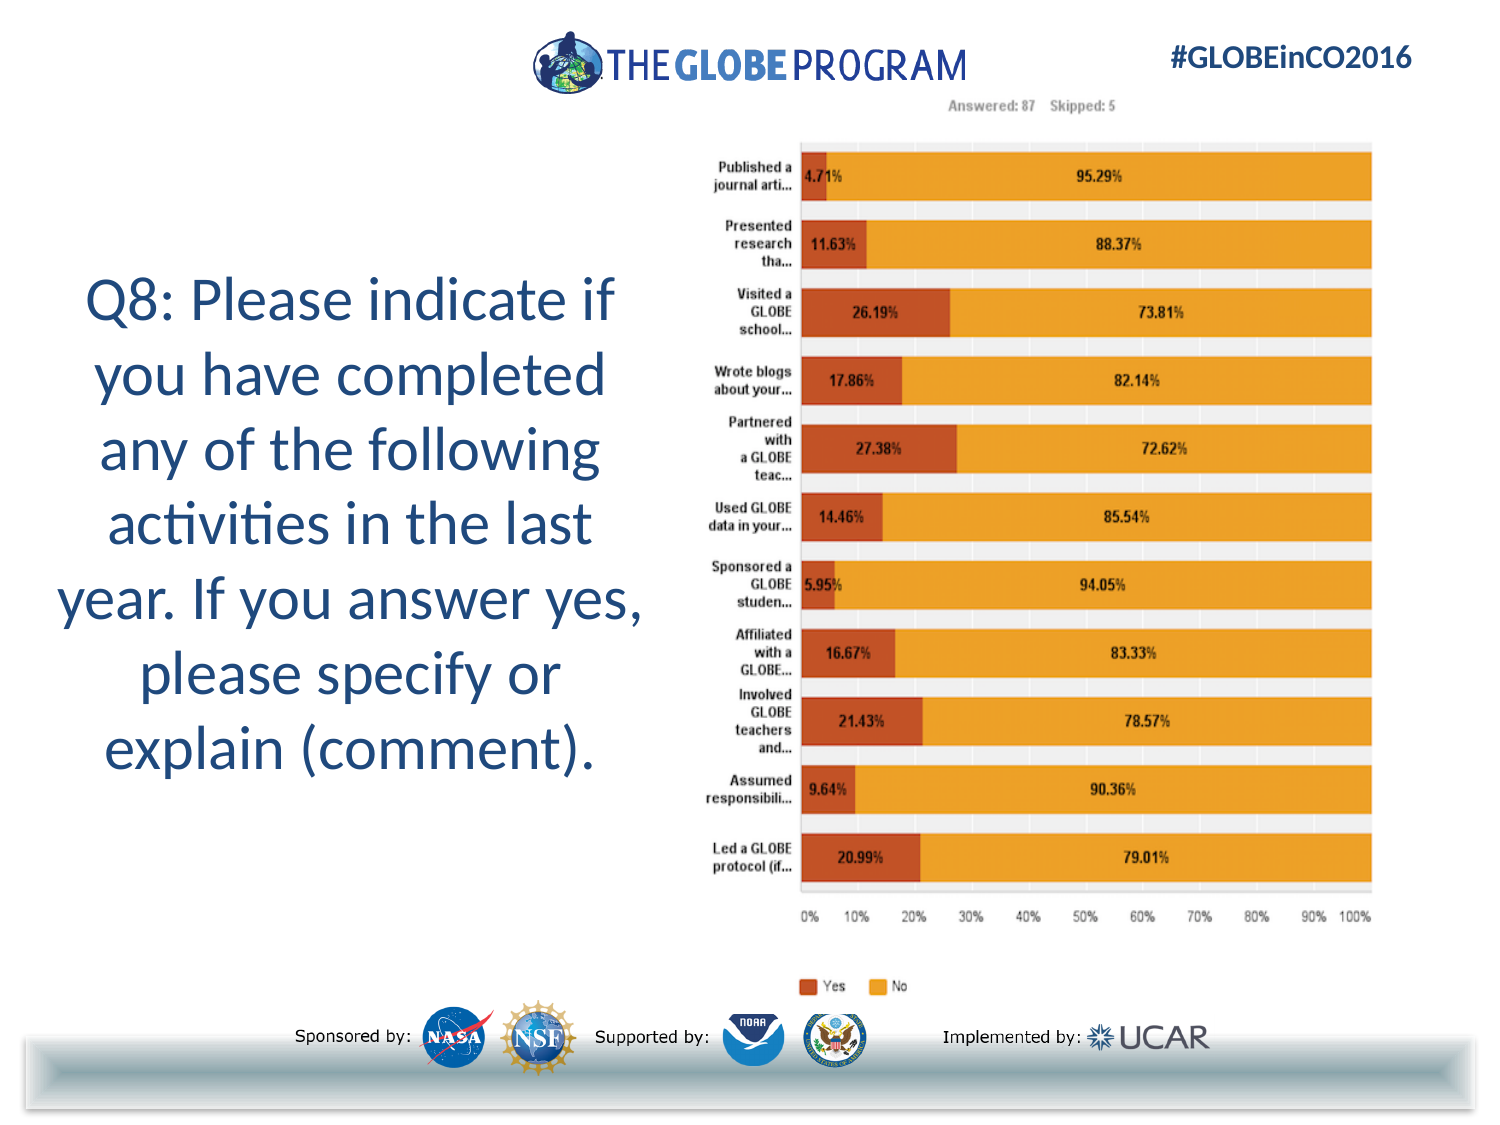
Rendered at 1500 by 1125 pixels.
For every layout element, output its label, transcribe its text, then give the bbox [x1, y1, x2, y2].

text_box Q8: Please indicate if you have completed any of the following activities in the last year. If you answer yes, please specify or explain (comment). [31, 139, 671, 901]
picture [262, 24, 1388, 1085]
